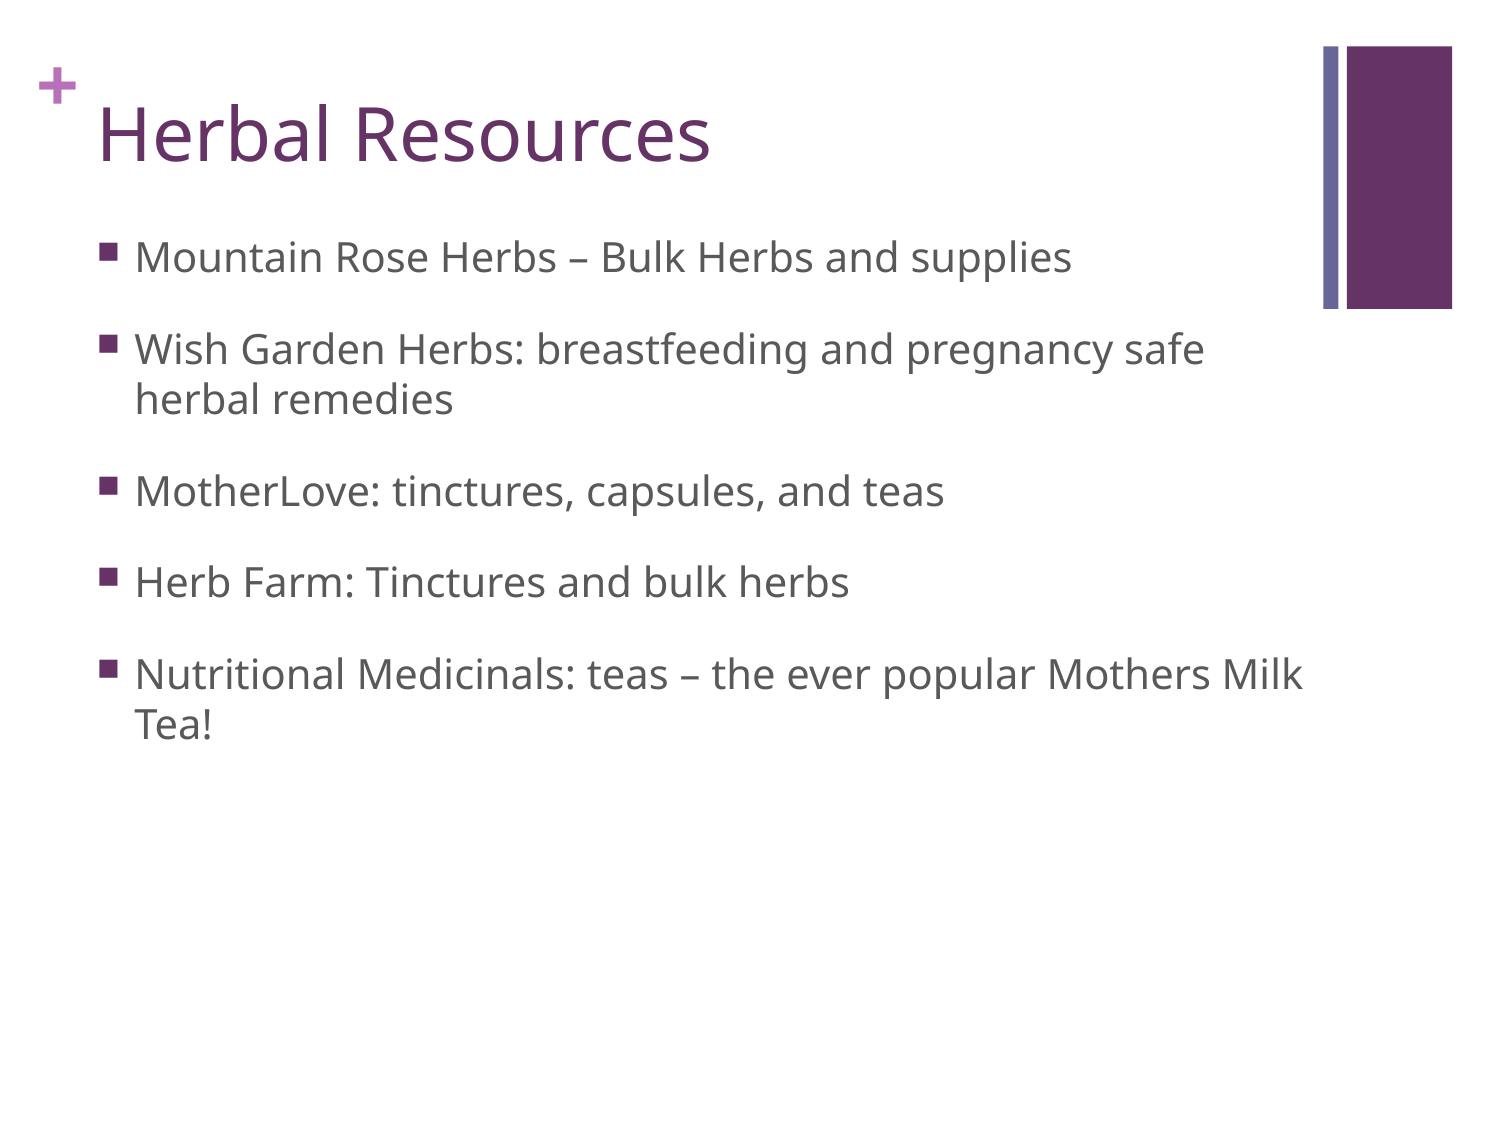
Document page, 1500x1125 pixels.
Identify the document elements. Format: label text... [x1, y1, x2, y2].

title Herbal Resources [81, 79, 1322, 223]
list Mountain Rose Herbs – Bulk Herbs and supplies Wish Garden Herbs: breastfeeding and pregnancy safe herbal remedies MotherLove: tinctures, capsules, and teas Herb Farm: Tinctures and bulk herbs Nutritional Medicinals: teas – the ever popular Mothers Milk Tea! [81, 223, 1322, 904]
